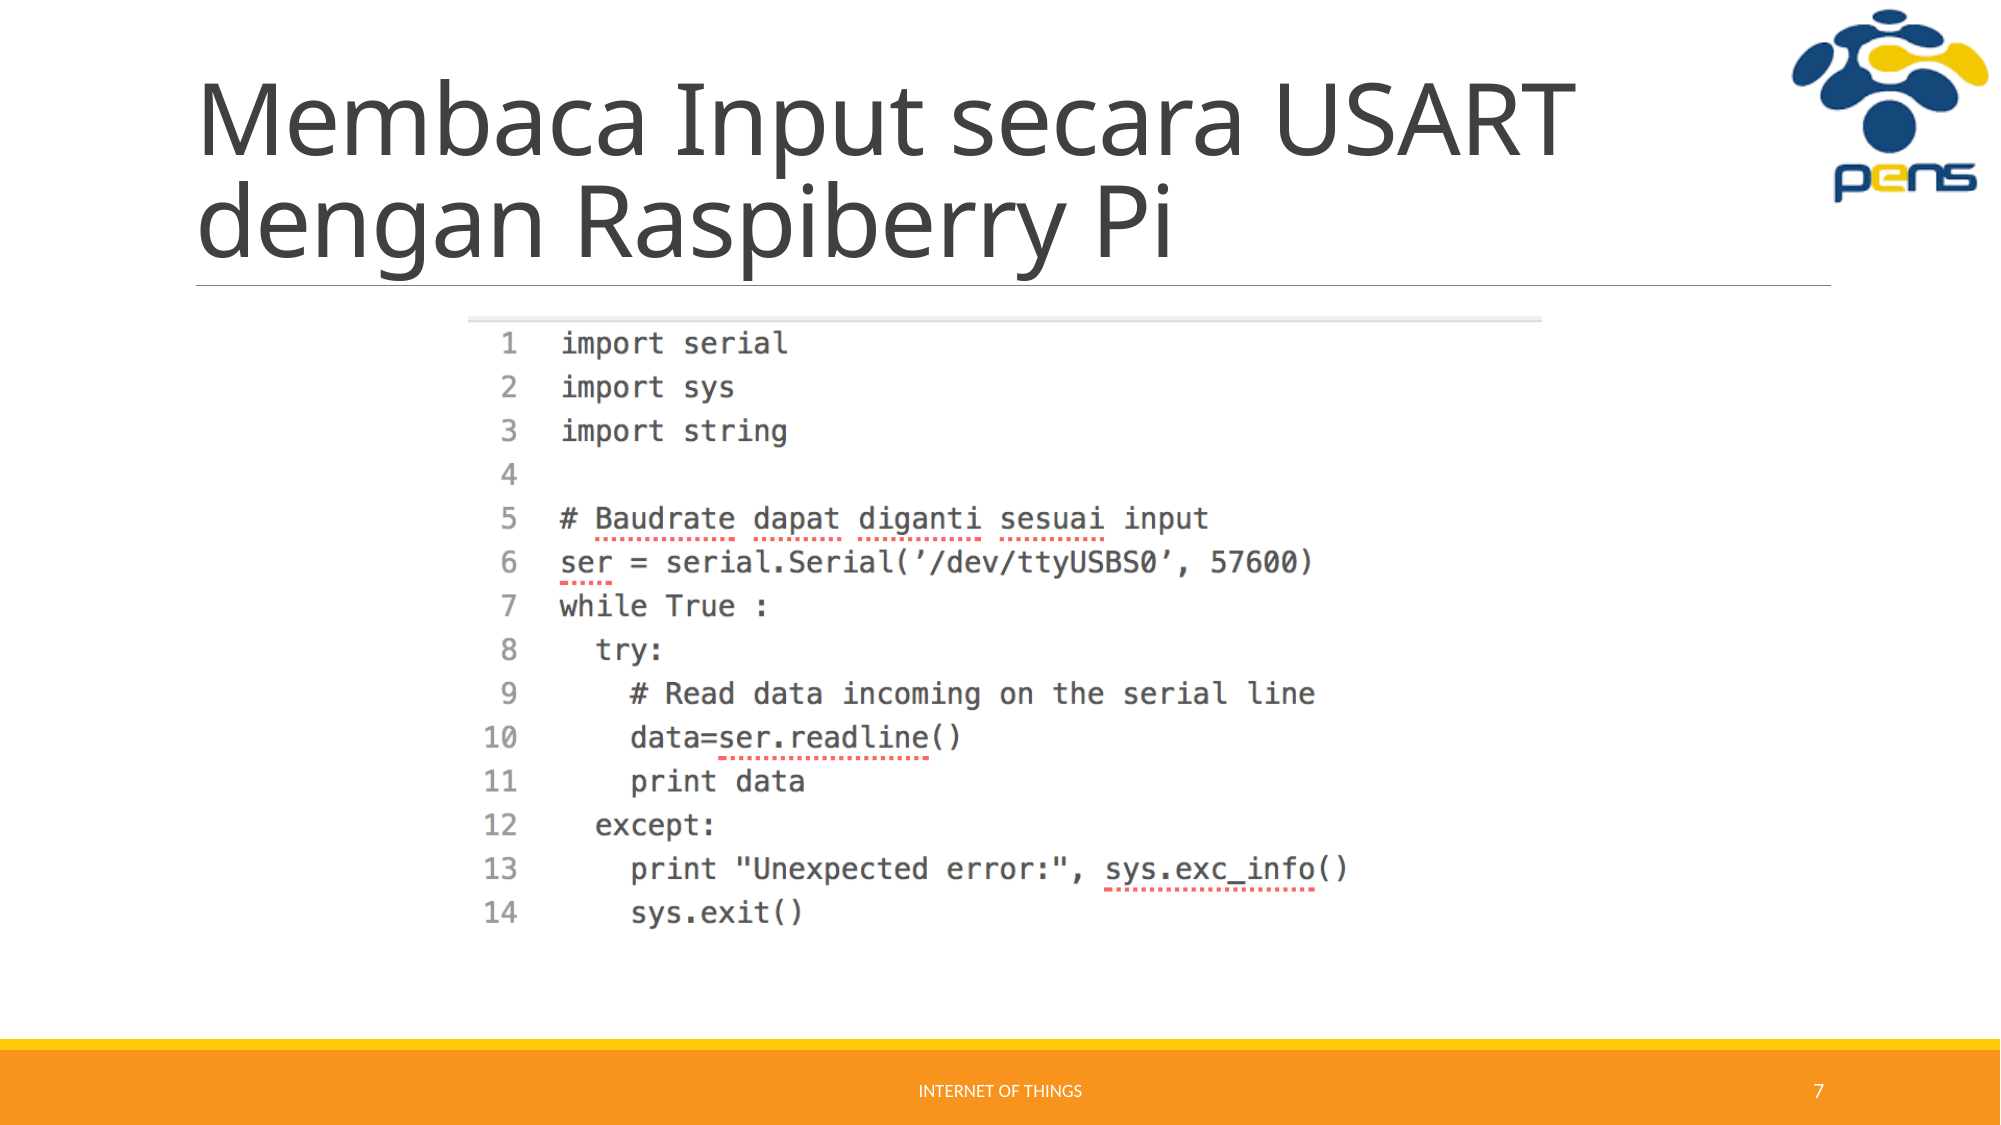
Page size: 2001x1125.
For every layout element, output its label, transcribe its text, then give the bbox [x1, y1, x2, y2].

picture [1782, 2, 2000, 209]
title Membaca Input secara USART dengan Raspiberry Pi [180, 47, 1830, 285]
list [467, 315, 1542, 950]
slide_number 7 [1624, 1059, 1840, 1120]
footer Internet of Things [604, 1059, 1396, 1120]
